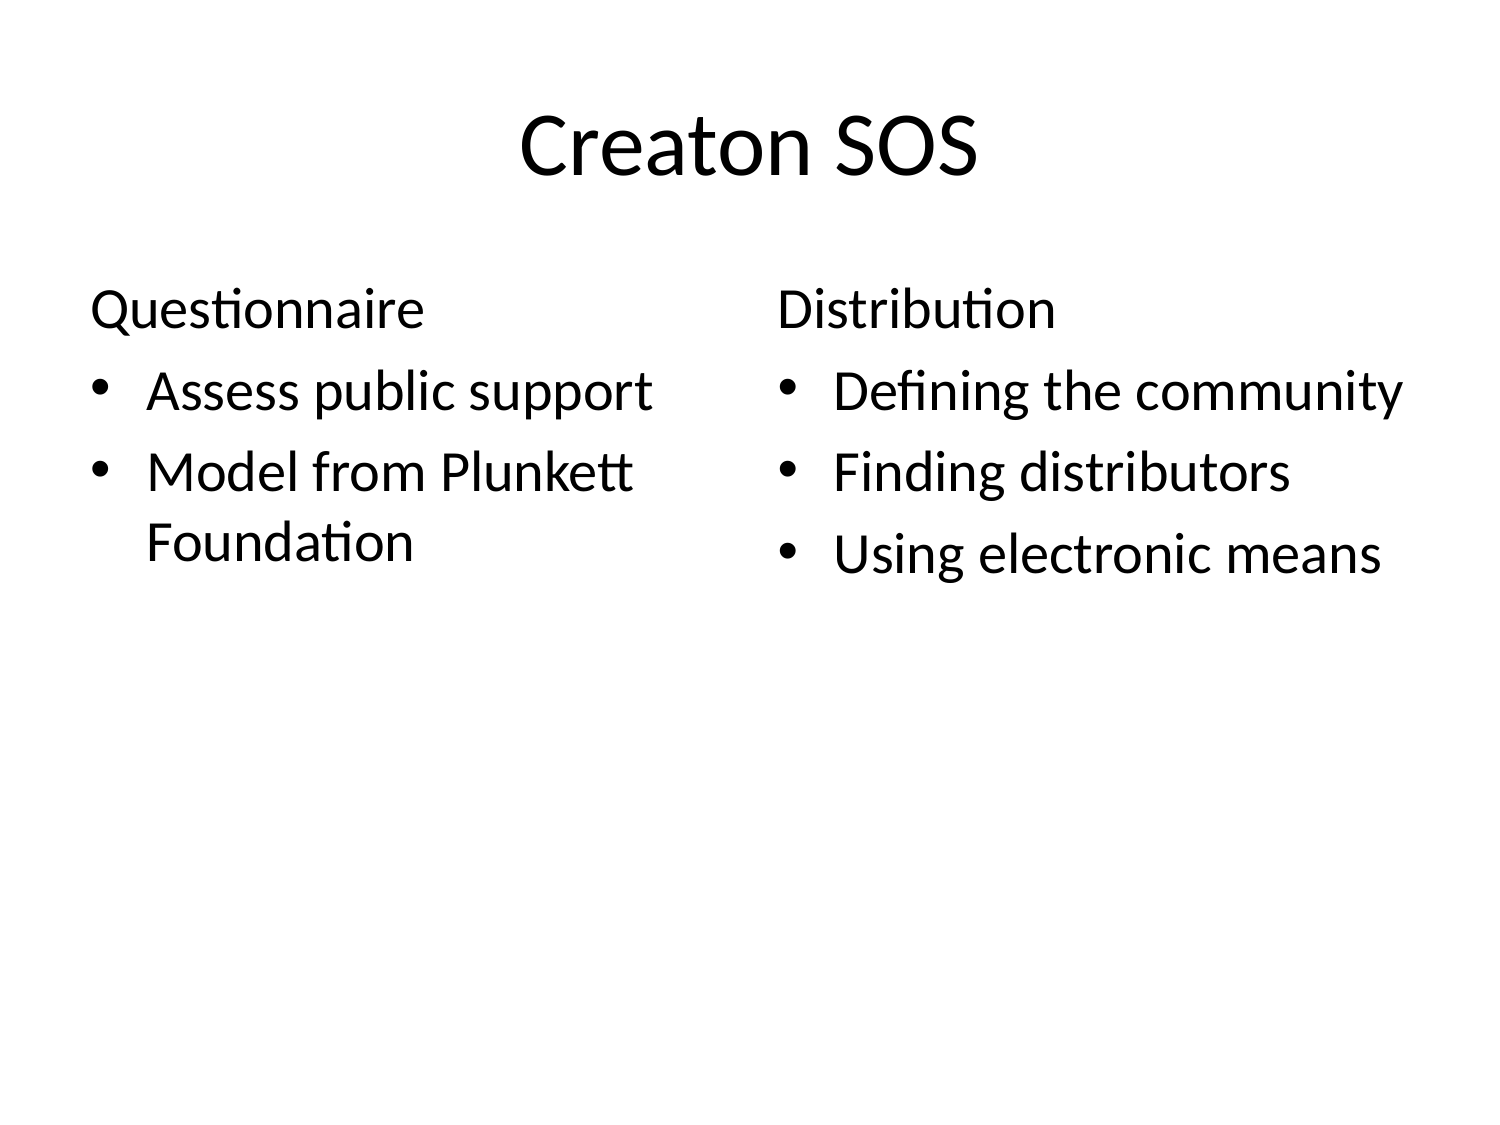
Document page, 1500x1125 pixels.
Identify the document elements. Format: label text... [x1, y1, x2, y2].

list Questionnaire Assess public support Model from Plunkett Foundation [75, 262, 738, 1005]
list Distribution Defining the community Finding distributors Using electronic means [762, 262, 1425, 1005]
title Creaton SOS [75, 45, 1425, 233]
